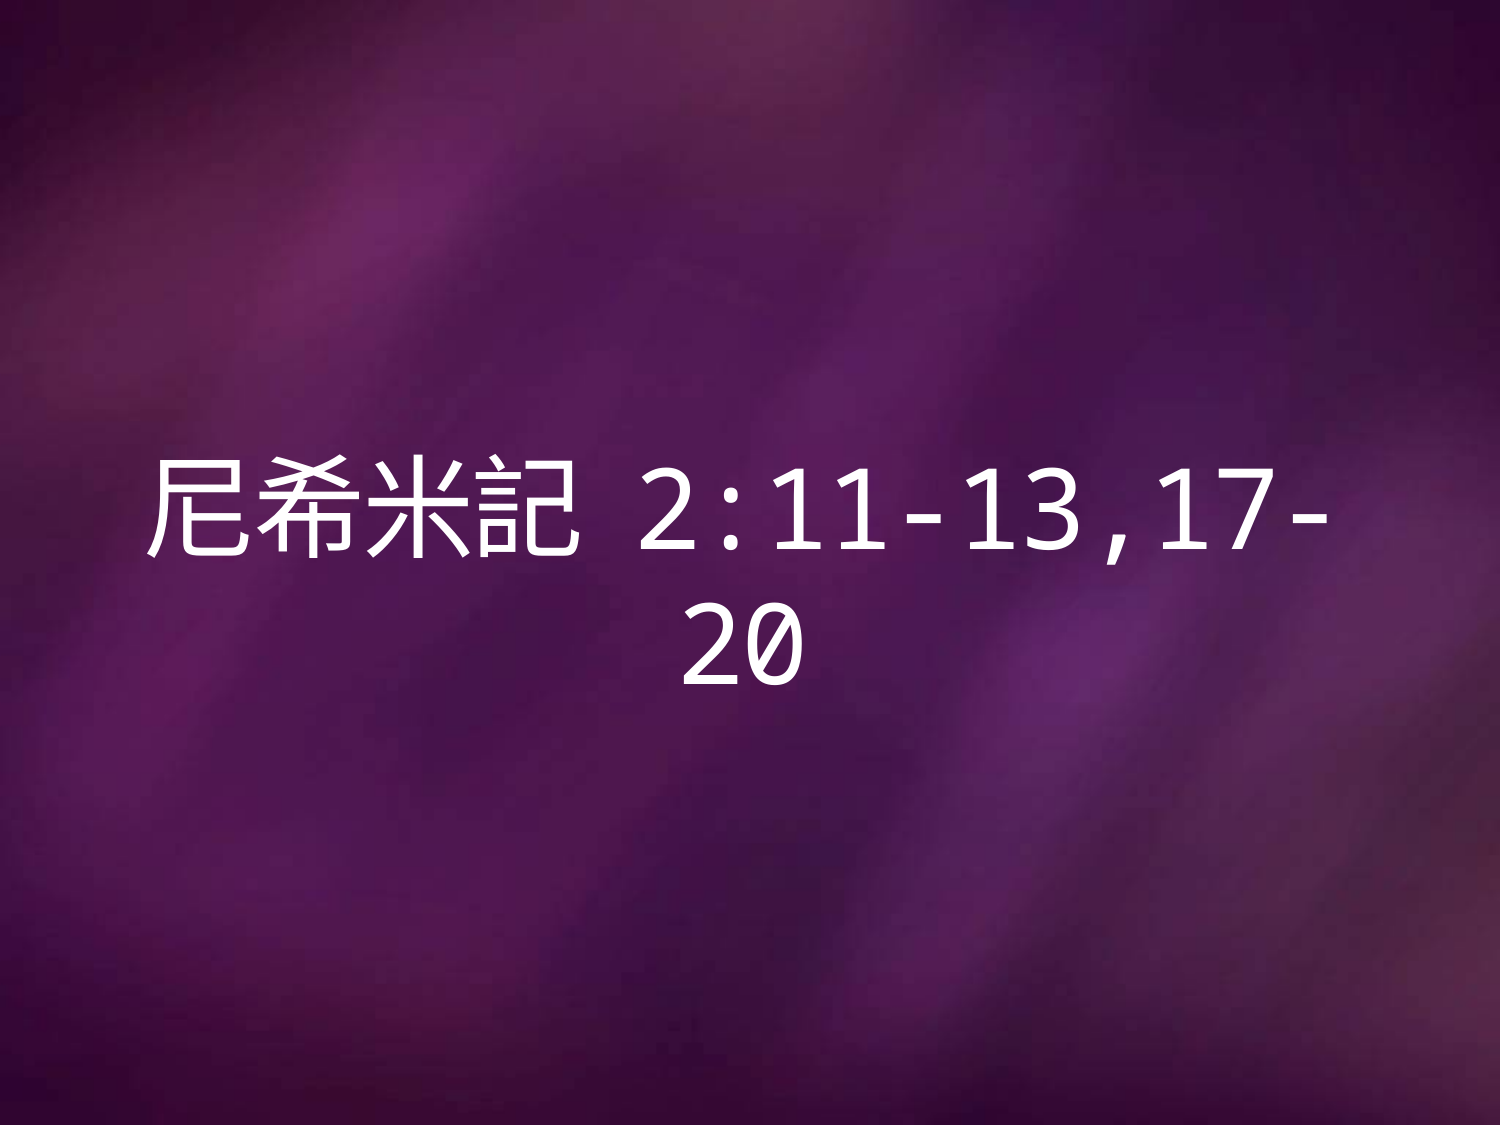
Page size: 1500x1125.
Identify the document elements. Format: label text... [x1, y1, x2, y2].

picture [0, 0, 1500, 1125]
title 尼希米記 2:11-13,17-20 [112, 437, 1373, 725]
